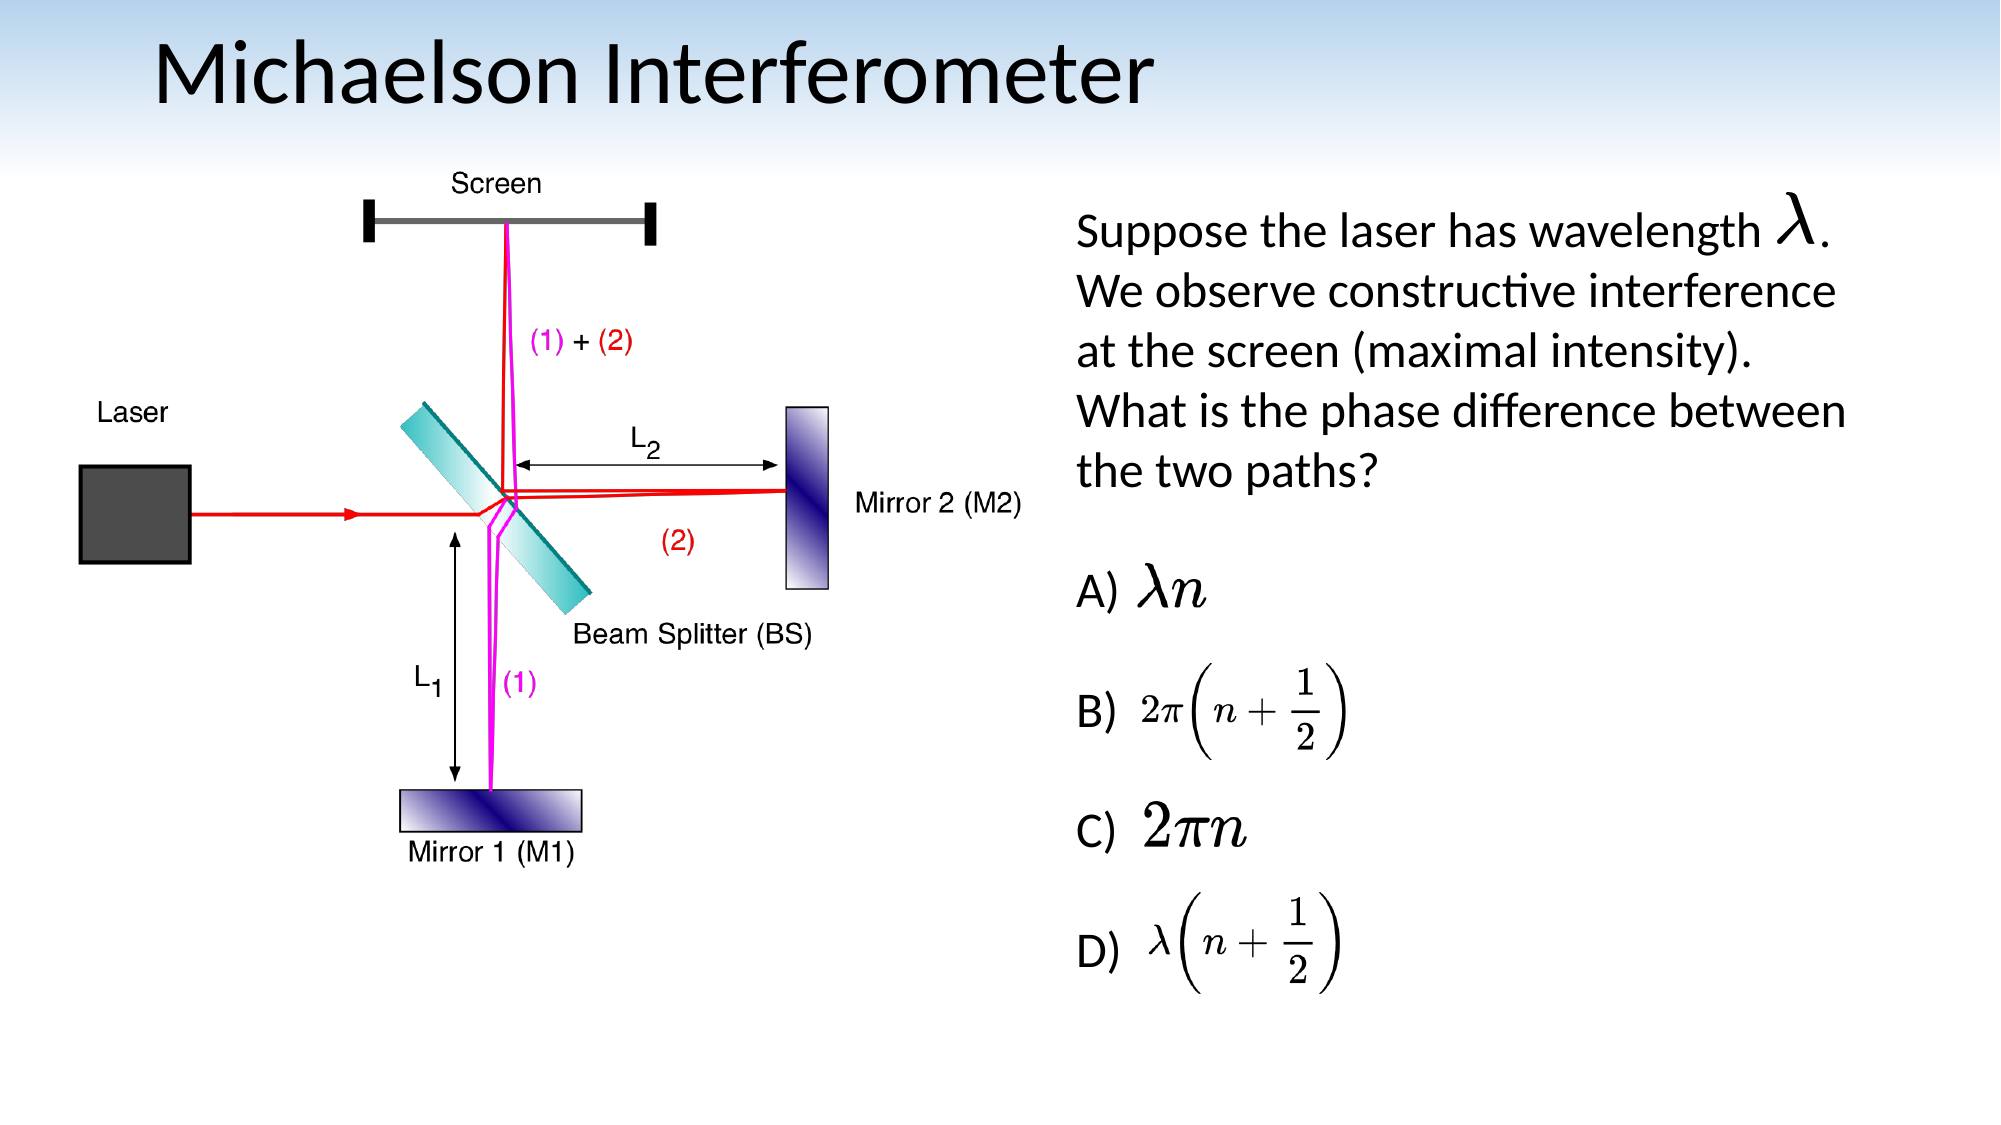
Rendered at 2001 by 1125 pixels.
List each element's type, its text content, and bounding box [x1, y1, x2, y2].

picture [1139, 663, 1355, 760]
text_box Suppose the laser has wavelength . We observe constructive interference at the screen (maximal intensity). What is the phase difference between the two paths? A) B) C) D) [1061, 190, 1879, 986]
picture [1133, 562, 1207, 609]
picture [74, 160, 1062, 879]
picture [1140, 801, 1248, 847]
picture [1146, 892, 1349, 994]
picture [1773, 192, 1817, 244]
title Michaelson Interferometer [137, 13, 1863, 136]
